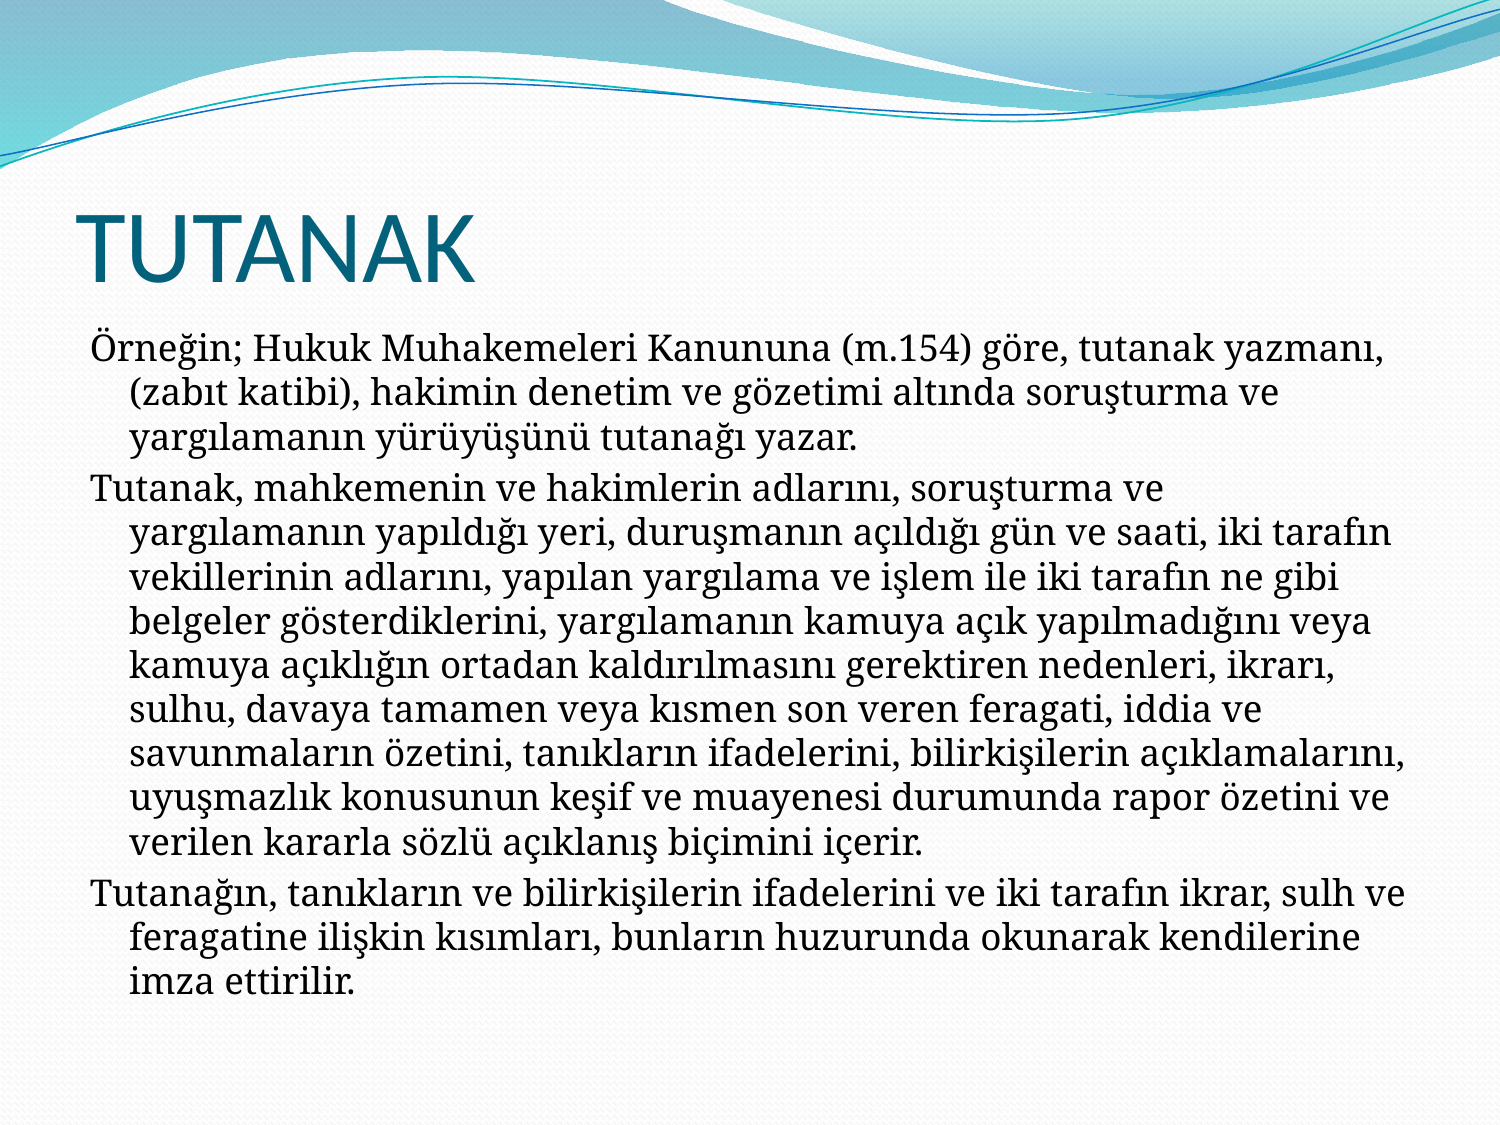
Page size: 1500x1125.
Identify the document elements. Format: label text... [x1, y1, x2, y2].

list Örneğin; Hukuk Muhakemeleri Kanununa (m.154) göre, tutanak yazmanı, (zabıt katibi), hakimin denetim ve gözetimi altında soruşturma ve yargılamanın yürüyüşünü tutanağı yazar. Tutanak, mahkemenin ve hakimlerin adlarını, soruşturma ve yargılamanın yapıldığı yeri, duruşmanın açıldığı gün ve saati, iki tarafın vekillerinin adlarını, yapılan yargılama ve işlem ile iki tarafın ne gibi belgeler gösterdiklerini, yargılamanın kamuya açık yapılmadığını veya kamuya açıklığın ortadan kaldırılmasını gerektiren nedenleri, ikrarı, sulhu, davaya tamamen veya kısmen son veren feragati, iddia ve savunmaların özetini, tanıkların ifadelerini, bilirkişilerin açıklamalarını, uyuşmazlık konusunun keşif ve muayenesi durumunda rapor özetini ve verilen kararla sözlü açıklanış biçimini içerir. Tutanağın, tanıkların ve bilirkişilerin ifadelerini ve iki tarafın ikrar, sulh ve feragatine ilişkin kısımları, bunların huzurunda okunarak kendilerine imza ettirilir. [75, 317, 1425, 1038]
title TUTANAK [75, 115, 1425, 303]
